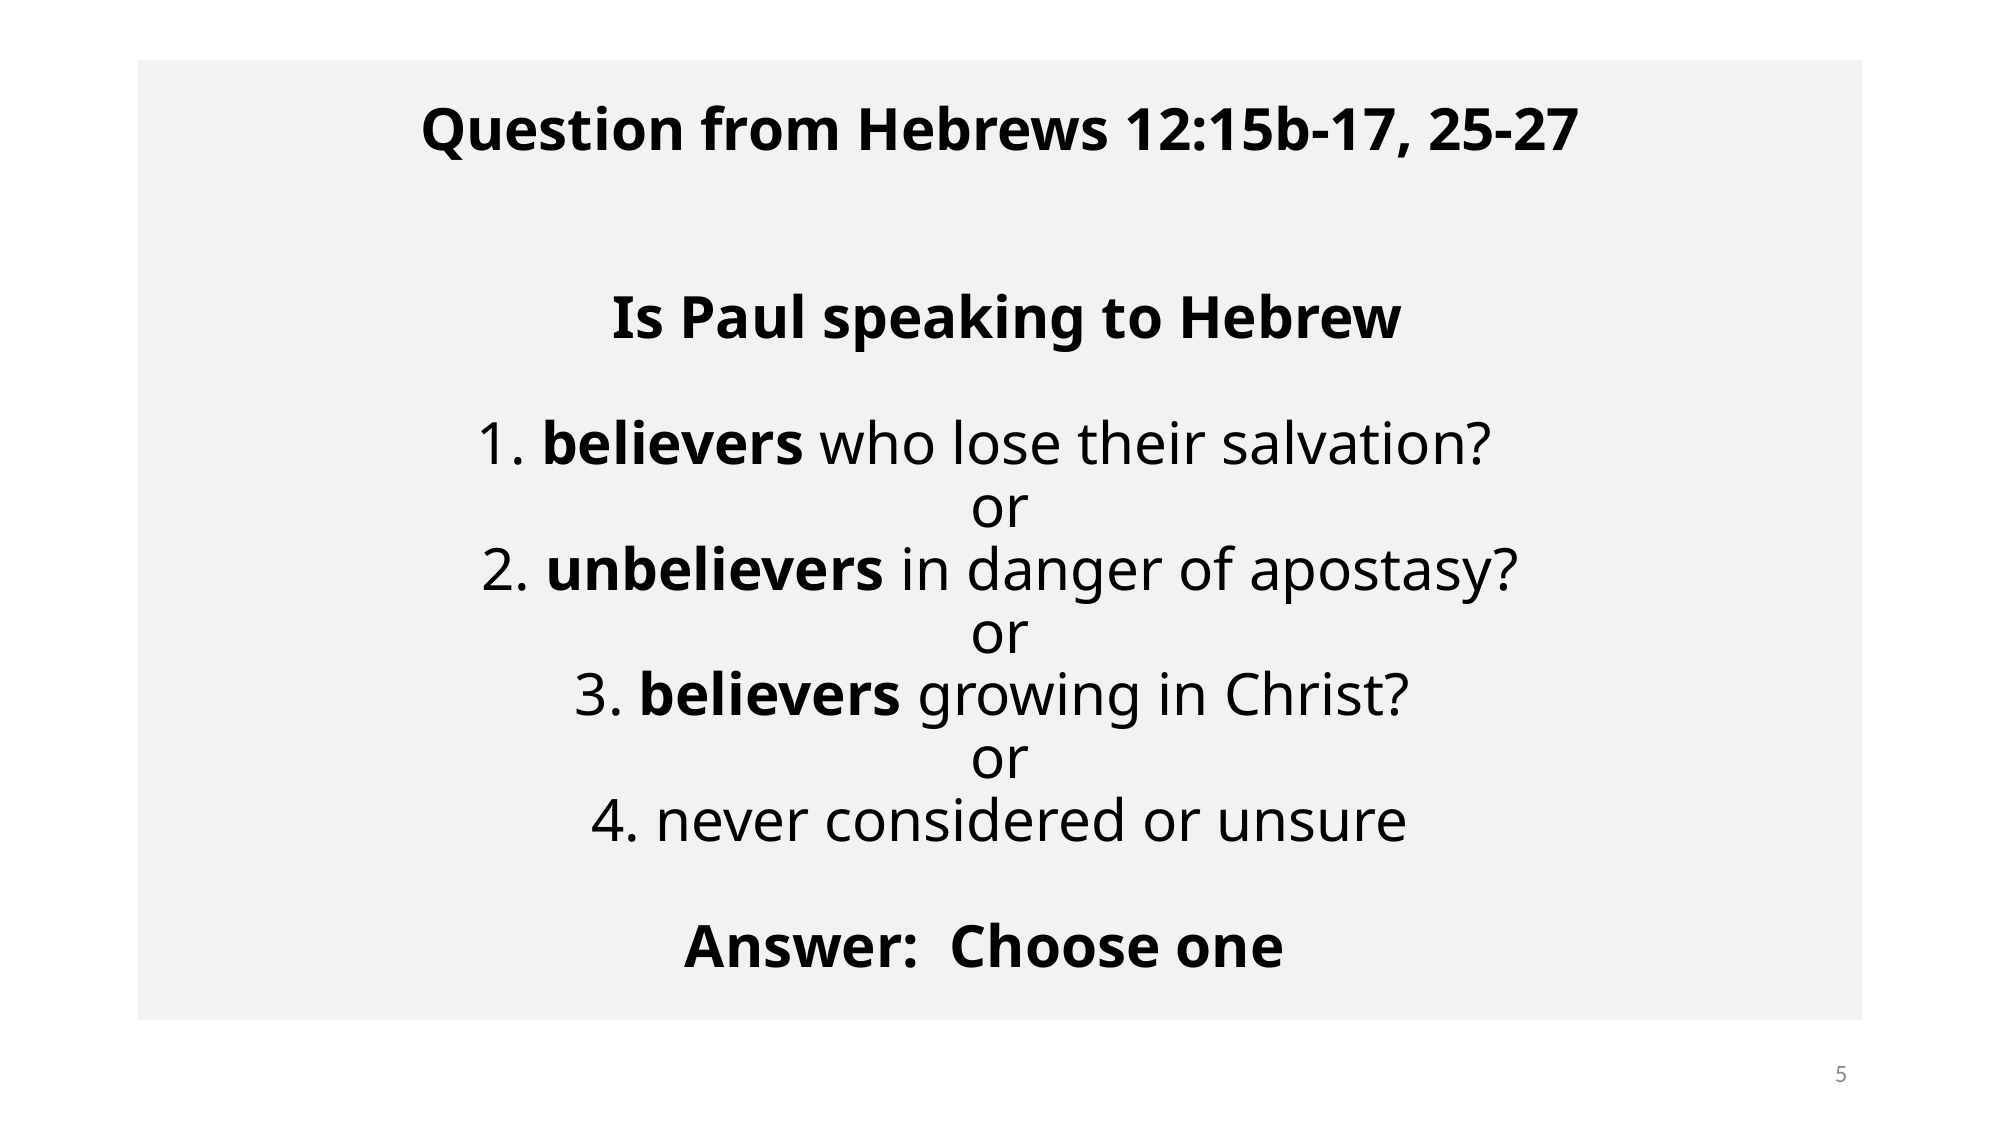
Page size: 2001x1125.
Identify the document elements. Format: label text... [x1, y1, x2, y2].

slide_number 5 [1412, 1042, 1863, 1103]
title Question from Hebrews 12:15b-17, 25-27 Is Paul speaking to Hebrew 1. believers who lose their salvation? or 2. unbelievers in danger of apostasy? or 3. believers growing in Christ? or 4. never considered or unsure Answer: Choose one [137, 59, 1863, 1020]
